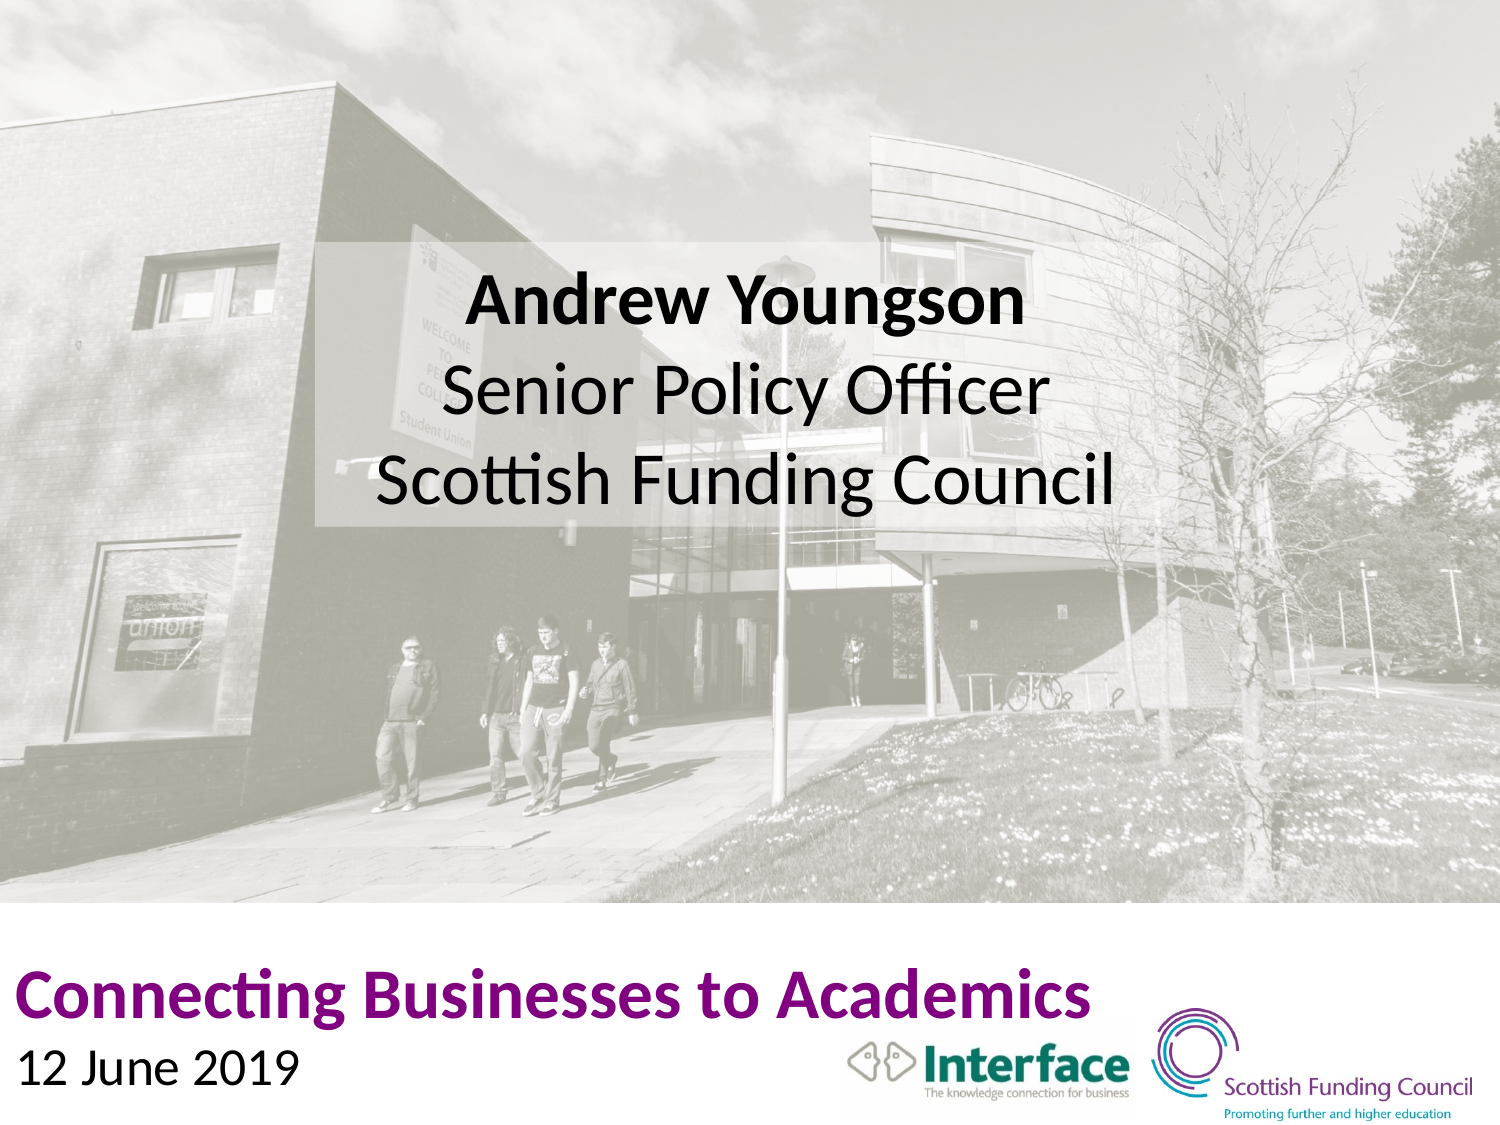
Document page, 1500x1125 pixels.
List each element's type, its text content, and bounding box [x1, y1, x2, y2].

picture [1150, 1007, 1472, 1122]
title Connecting Businesses to Academics 12 June 2019 [0, 910, 1145, 1125]
picture [838, 1020, 1137, 1122]
picture [0, 0, 1500, 903]
